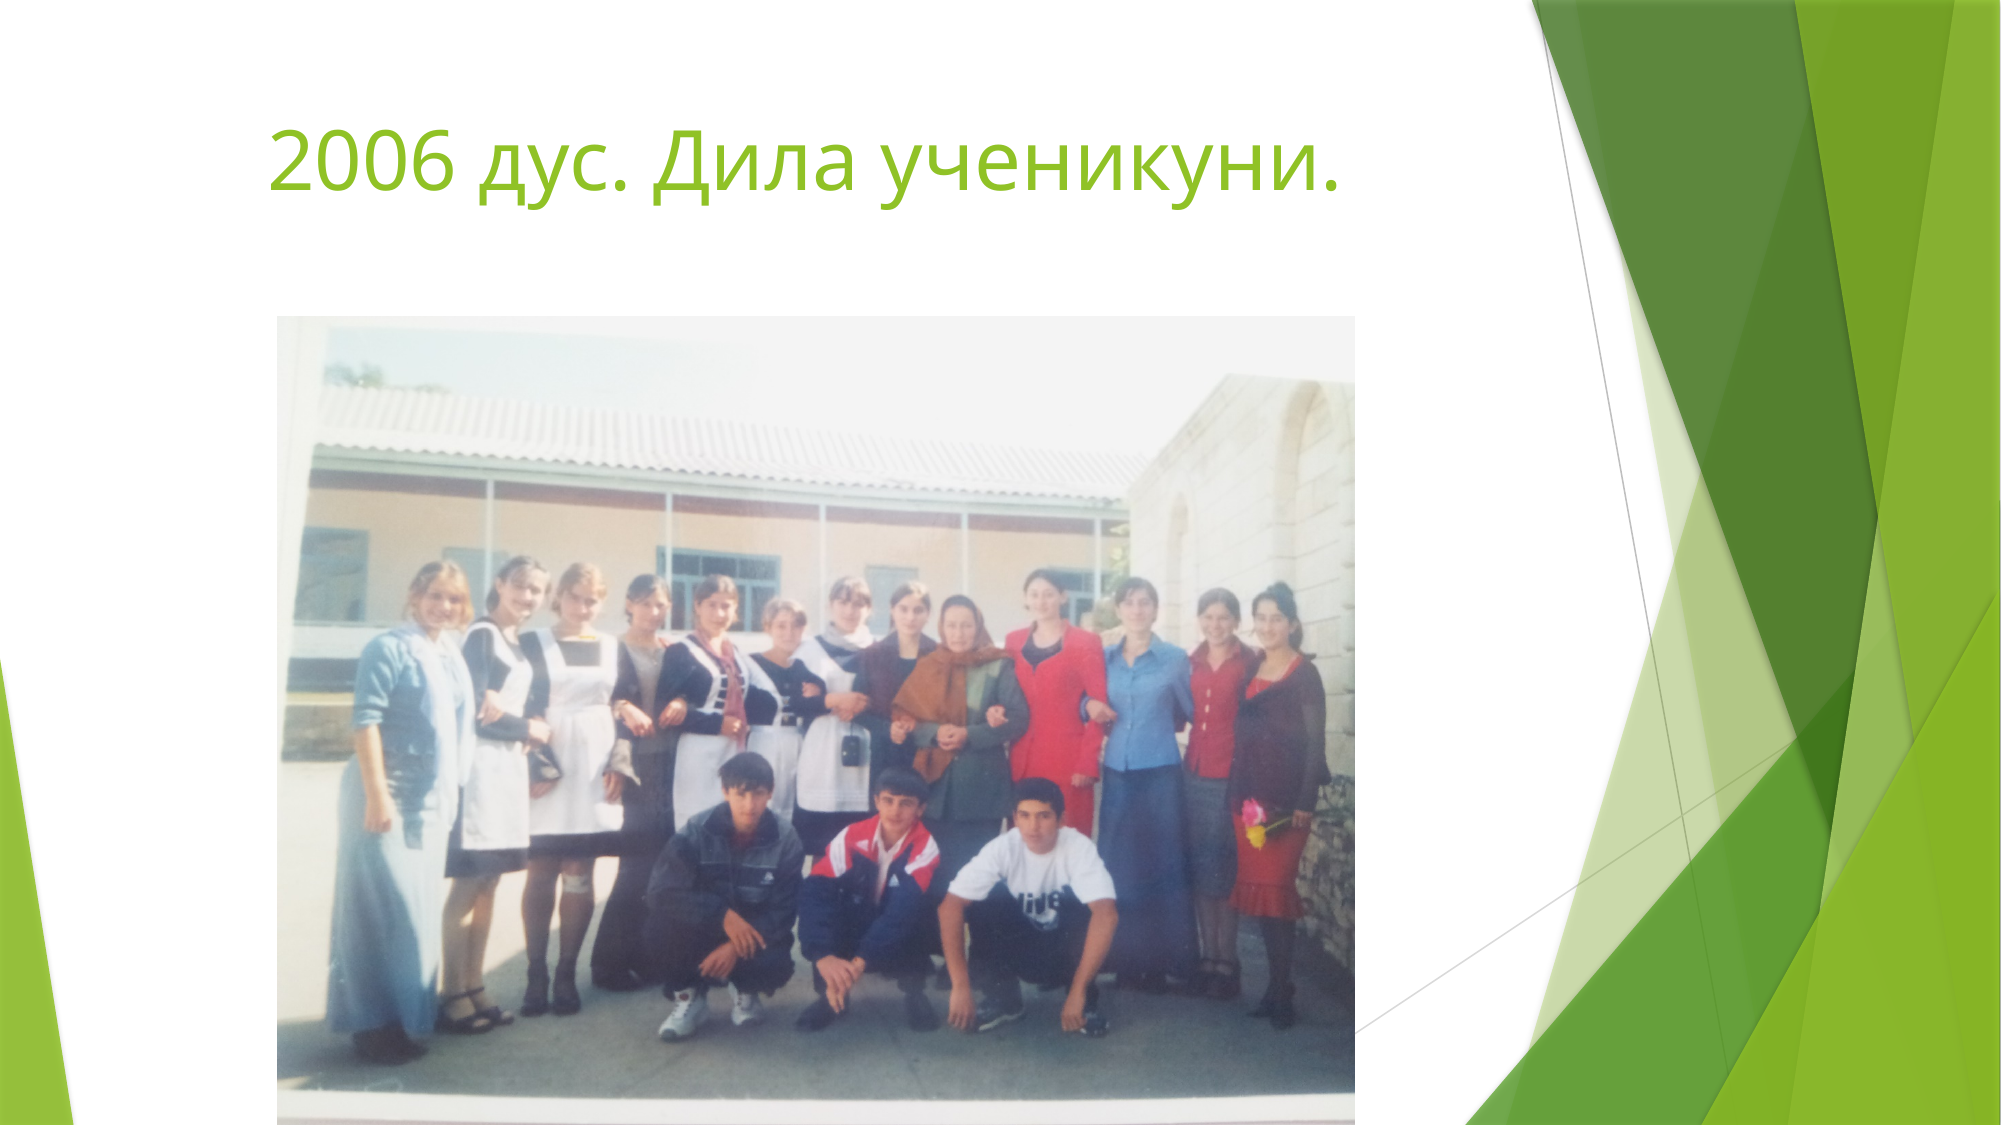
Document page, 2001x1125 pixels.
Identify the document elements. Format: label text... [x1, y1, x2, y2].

title 2006 дус. Дила ученикуни. [111, 99, 1522, 317]
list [277, 316, 1356, 1125]
